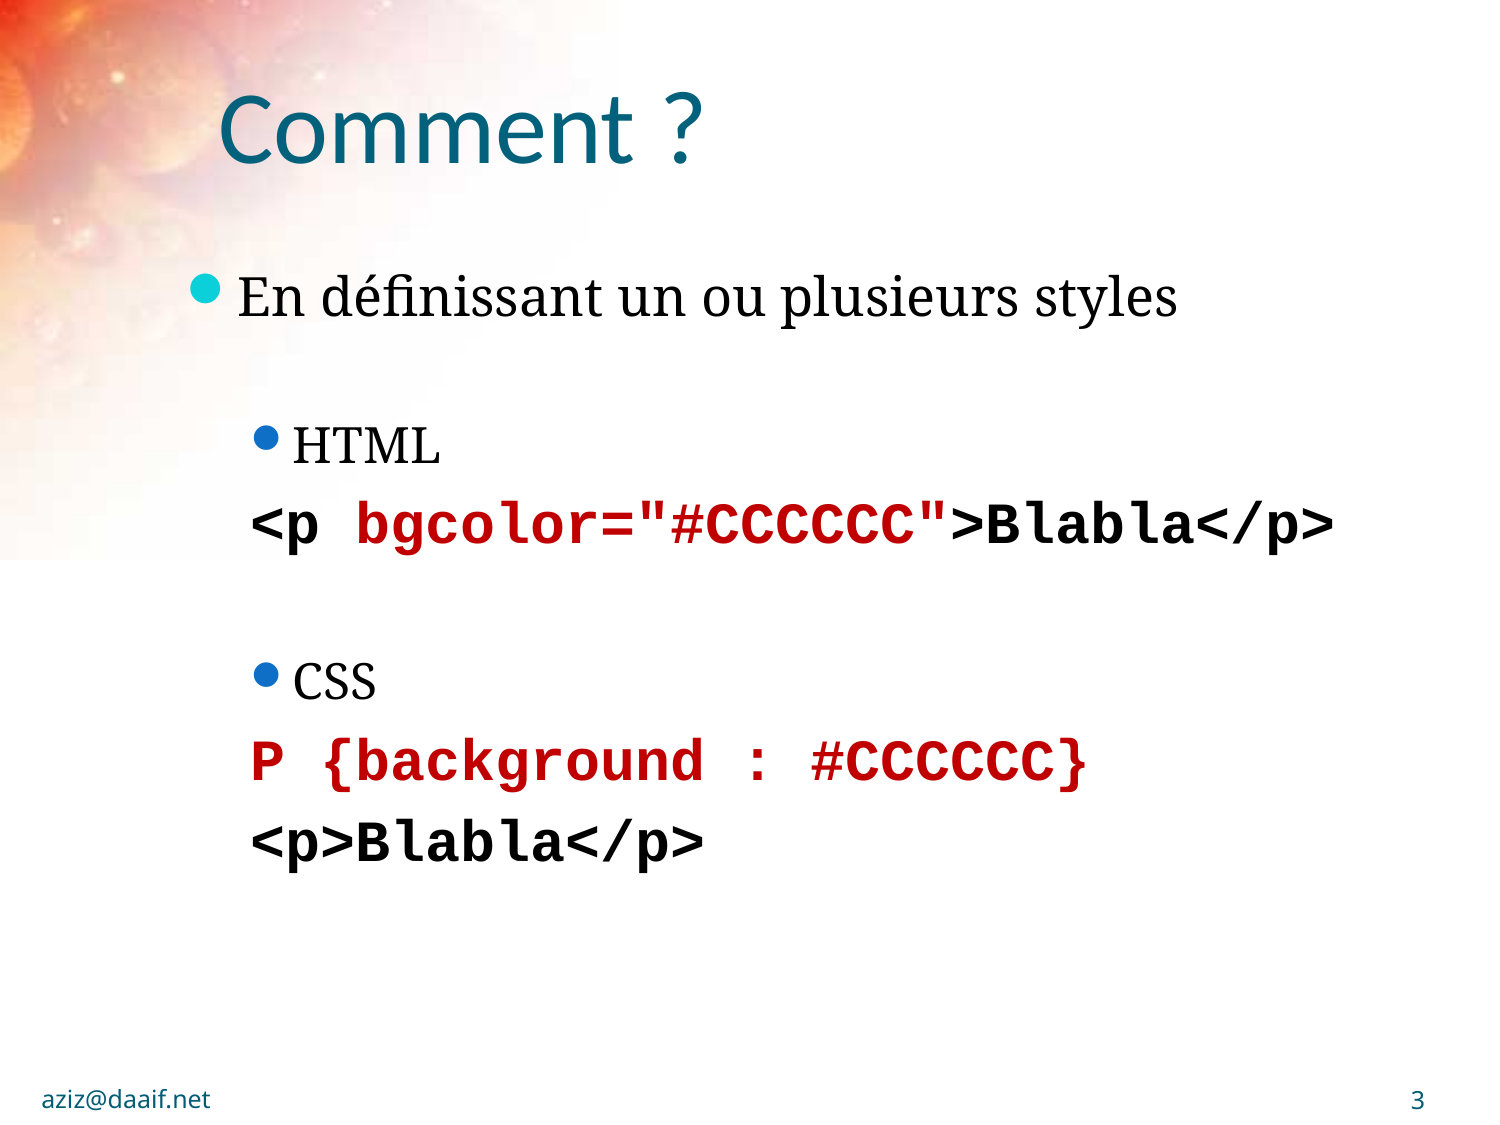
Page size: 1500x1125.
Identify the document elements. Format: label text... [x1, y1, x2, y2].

slide_number 3 [1299, 1058, 1425, 1119]
title Comment ? [218, 0, 1425, 185]
list En définissant un ou plusieurs styles HTML <p bgcolor="#CCCCCC">Blabla</p> CSS P {background : #CCCCCC} <p>Blabla</p> [171, 255, 1447, 1050]
picture [0, 0, 621, 560]
footer aziz@daaif.net [41, 1057, 592, 1118]
